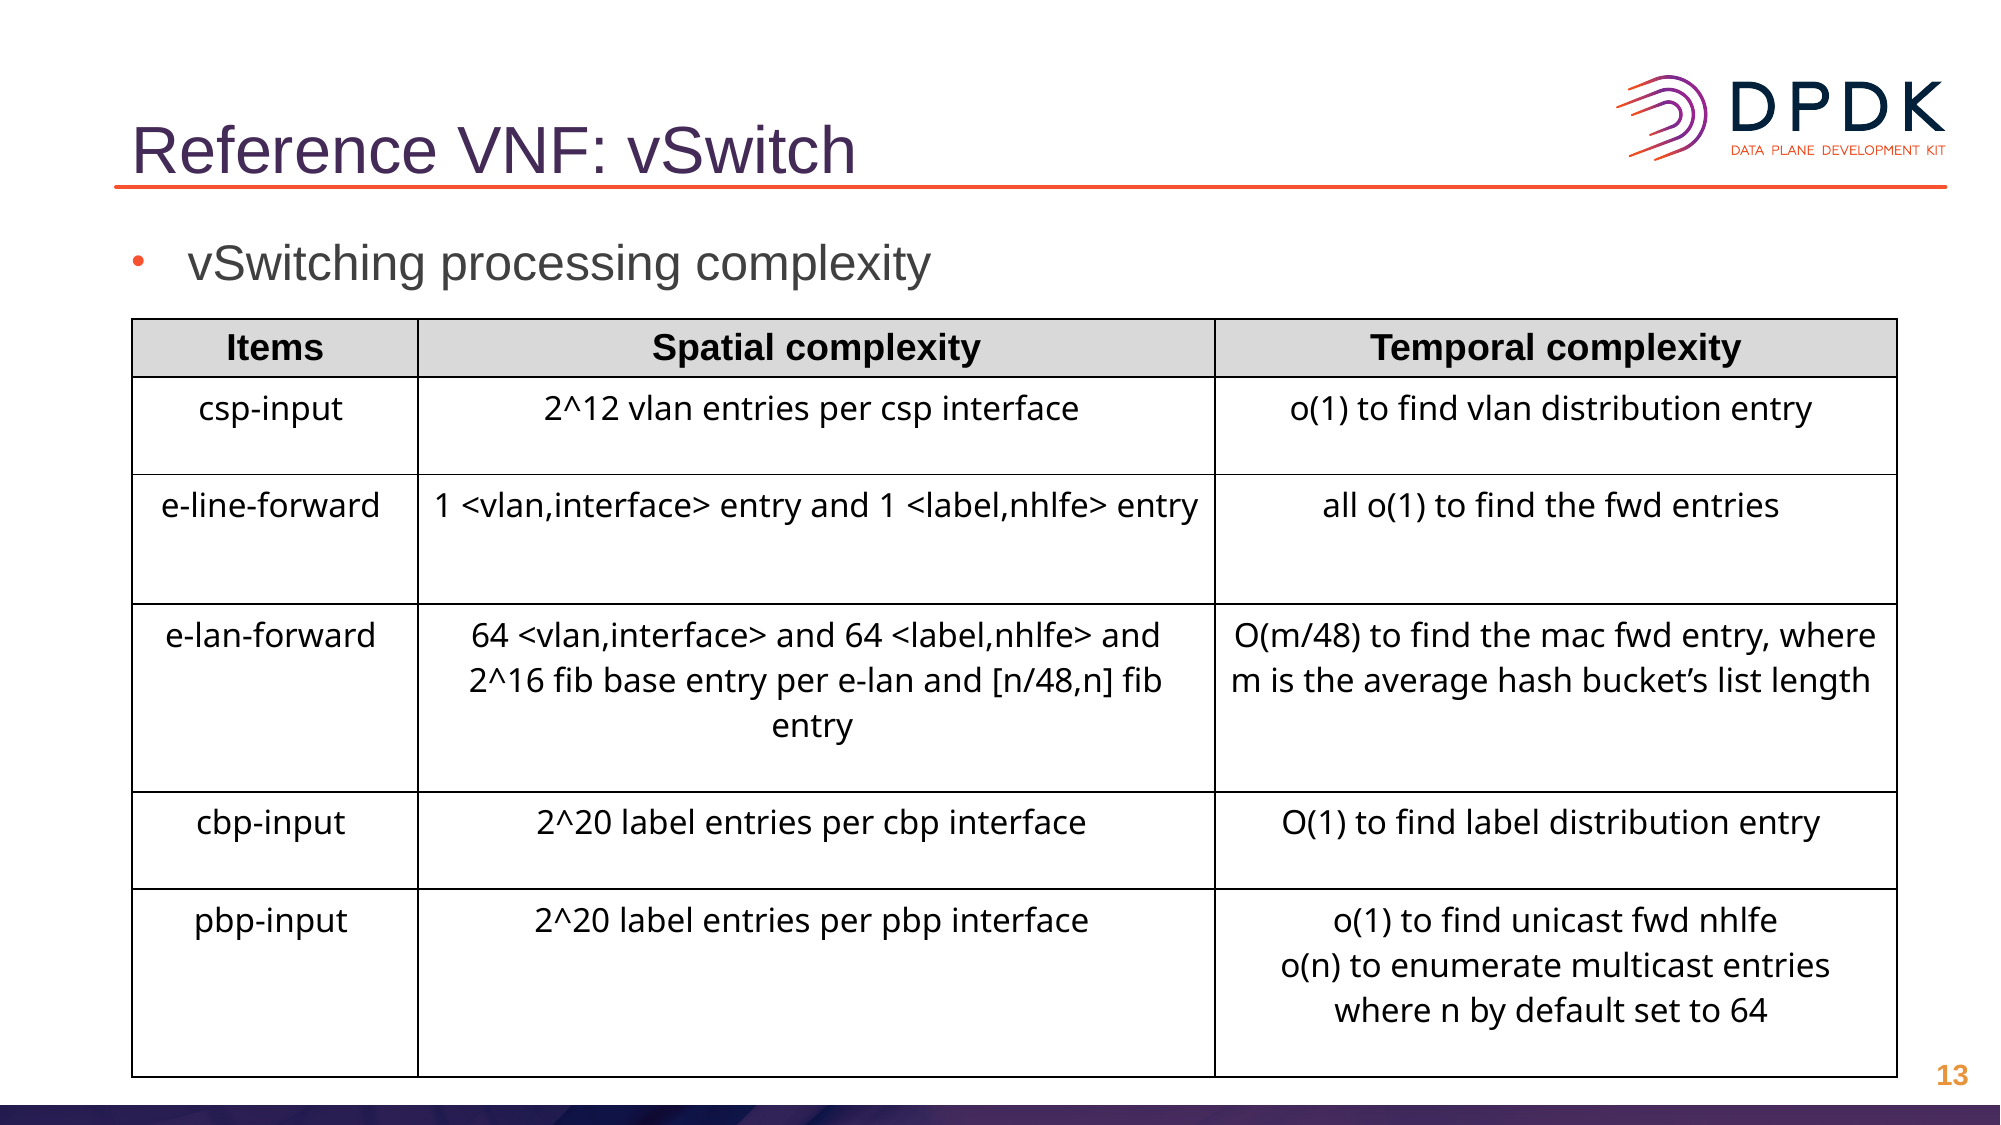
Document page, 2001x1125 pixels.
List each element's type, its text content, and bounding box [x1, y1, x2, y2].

table_cell O(m/48) to find the mac fwd entry, where m is the average hash bucket’s list length [1216, 605, 1896, 791]
picture [0, 1105, 2000, 1125]
table_cell cbp-input [133, 793, 417, 888]
table_cell e-lan-forward [133, 605, 417, 791]
table_header Items [133, 320, 417, 376]
table_cell 2^20 label entries per cbp interface [419, 793, 1214, 888]
table_cell o(1) to find vlan distribution entry [1216, 378, 1896, 474]
table_cell O(1) to find label distribution entry [1216, 793, 1896, 888]
table_header Temporal complexity [1216, 320, 1896, 376]
table_header Spatial complexity [419, 320, 1214, 376]
table_cell 1 <vlan,interface> entry and 1 <label,nhlfe> entry [419, 475, 1214, 603]
list vSwitching processing complexity [116, 223, 1015, 320]
table_cell 2^12 vlan entries per csp interface [419, 378, 1214, 474]
table_cell 2^20 label entries per pbp interface [419, 890, 1214, 1076]
table_cell pbp-input [133, 890, 417, 1076]
table_cell csp-input [133, 378, 417, 474]
title Reference VNF: vSwitch [116, 88, 1413, 205]
table_cell e-line-forward [133, 475, 417, 603]
table_cell all o(1) to find the fwd entries [1216, 475, 1896, 603]
table_cell 64 <vlan,interface> and 64 <label,nhlfe> and 2^16 fib base entry per e-lan and [n/48,n] fib entry [419, 605, 1214, 791]
picture [1616, 75, 1946, 161]
table_cell o(1) to find unicast fwd nhlfe o(n) to enumerate multicast entries where n by default set to 64 [1216, 890, 1896, 1076]
